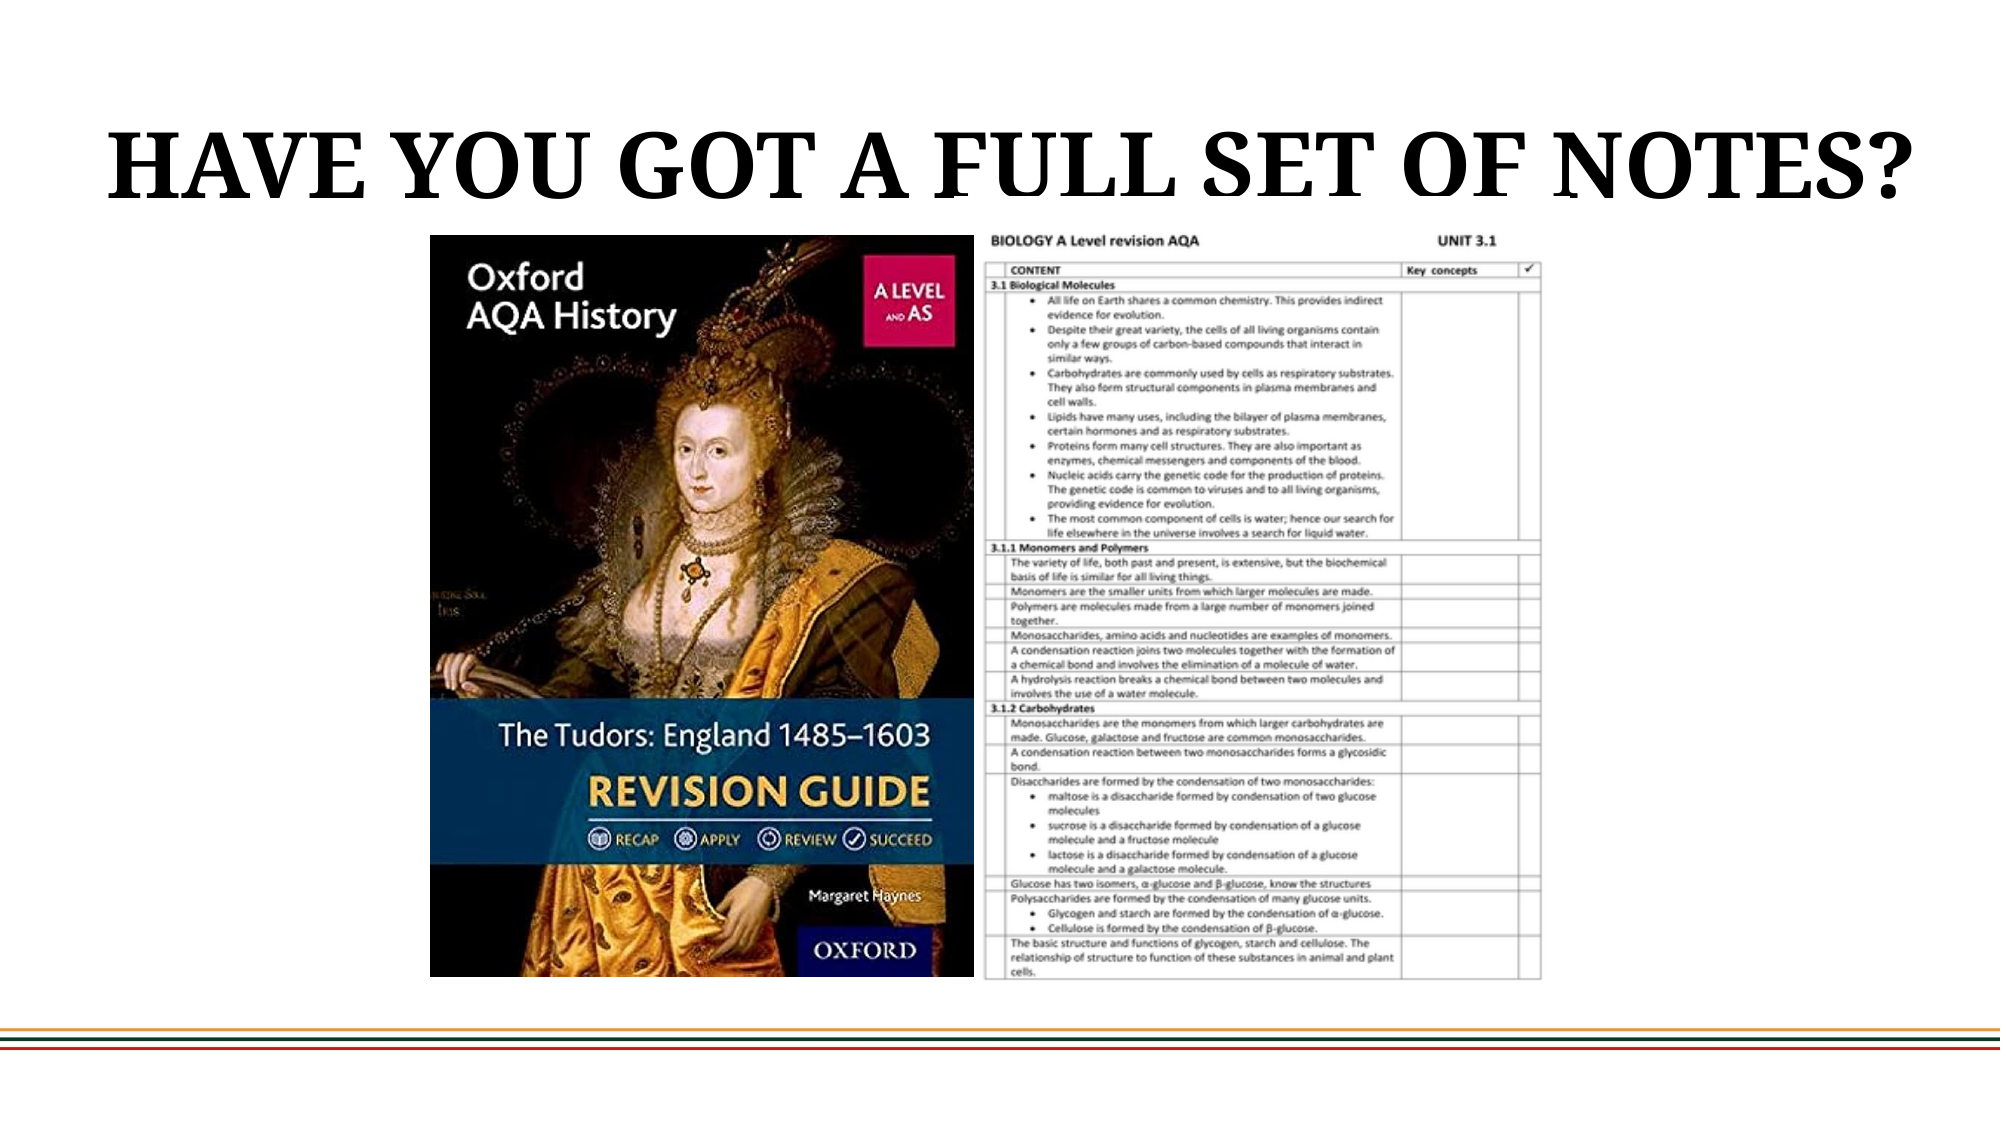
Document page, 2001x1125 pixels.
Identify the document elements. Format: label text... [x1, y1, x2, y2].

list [430, 235, 974, 977]
title HAVE YOU GOT A FULL SET OF NOTES? [76, 59, 1948, 278]
picture [0, 0, 2000, 1125]
